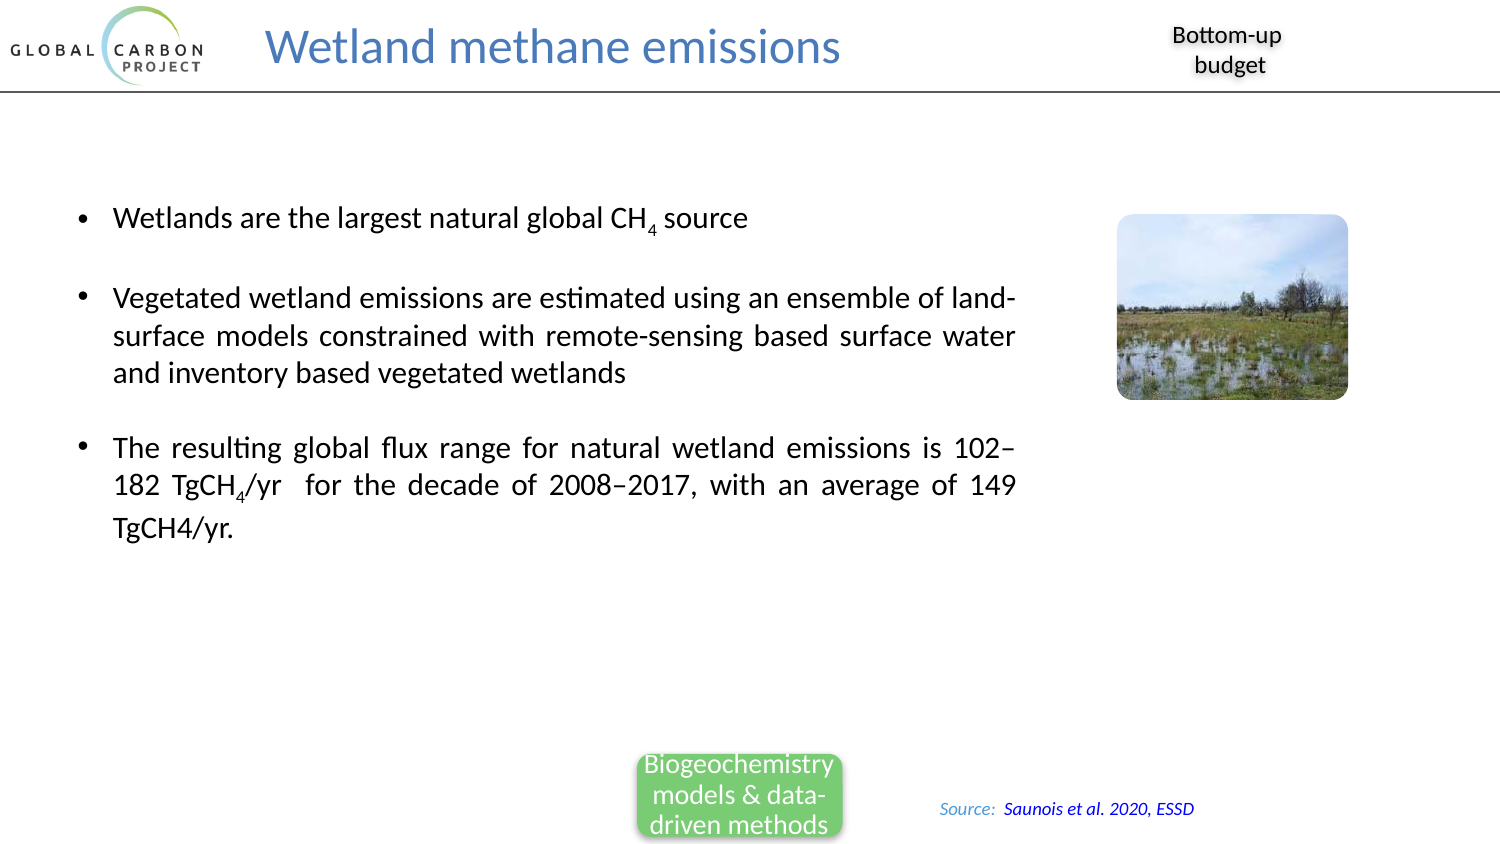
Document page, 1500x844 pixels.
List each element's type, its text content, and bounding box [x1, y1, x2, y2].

text_box Wetland methane emissions [249, 0, 1093, 92]
text_box Wetlands are the largest natural global CH4 source Vegetated wetland emissions are estimated using an ensemble of land-surface models constrained with remote-sensing based surface water and inventory based vegetated wetlands The resulting global flux range for natural wetland emissions is 102–182 TgCH4/yr for the decade of 2008–2017, with an average of 149 TgCH4/yr. [63, 189, 1033, 590]
text_box Bottom-up budget [1107, 6, 1353, 90]
picture [1116, 213, 1349, 401]
picture [0, 0, 215, 91]
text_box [626, 744, 852, 844]
text_box Source: Saunois et al. 2020, ESSD [869, 779, 1265, 827]
